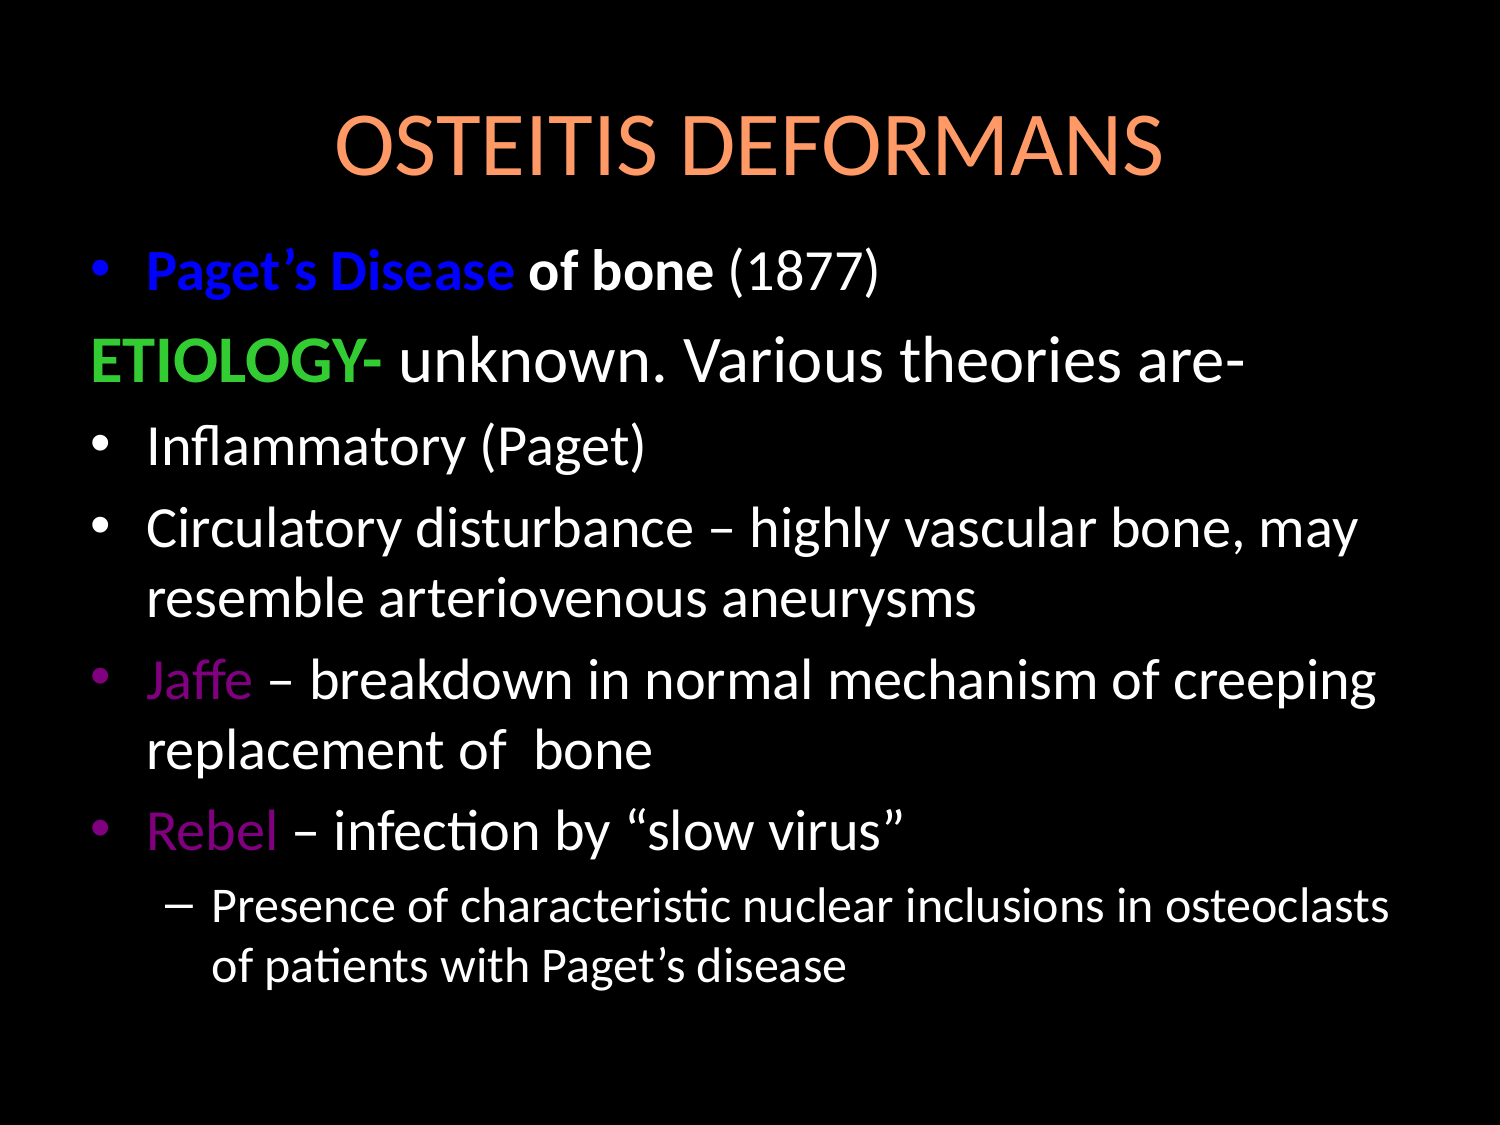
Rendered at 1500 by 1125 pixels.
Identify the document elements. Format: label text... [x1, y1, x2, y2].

title OSTEITIS DEFORMANS [75, 45, 1425, 224]
list Paget’s Disease of bone (1877) ETIOLOGY- unknown. Various theories are- Inflammatory (Paget) Circulatory disturbance – highly vascular bone, may resemble arteriovenous aneurysms Jaffe – breakdown in normal mechanism of creeping replacement of bone Rebel – infection by “slow virus” Presence of characteristic nuclear inclusions in osteoclasts of patients with Paget’s disease [75, 224, 1425, 1125]
